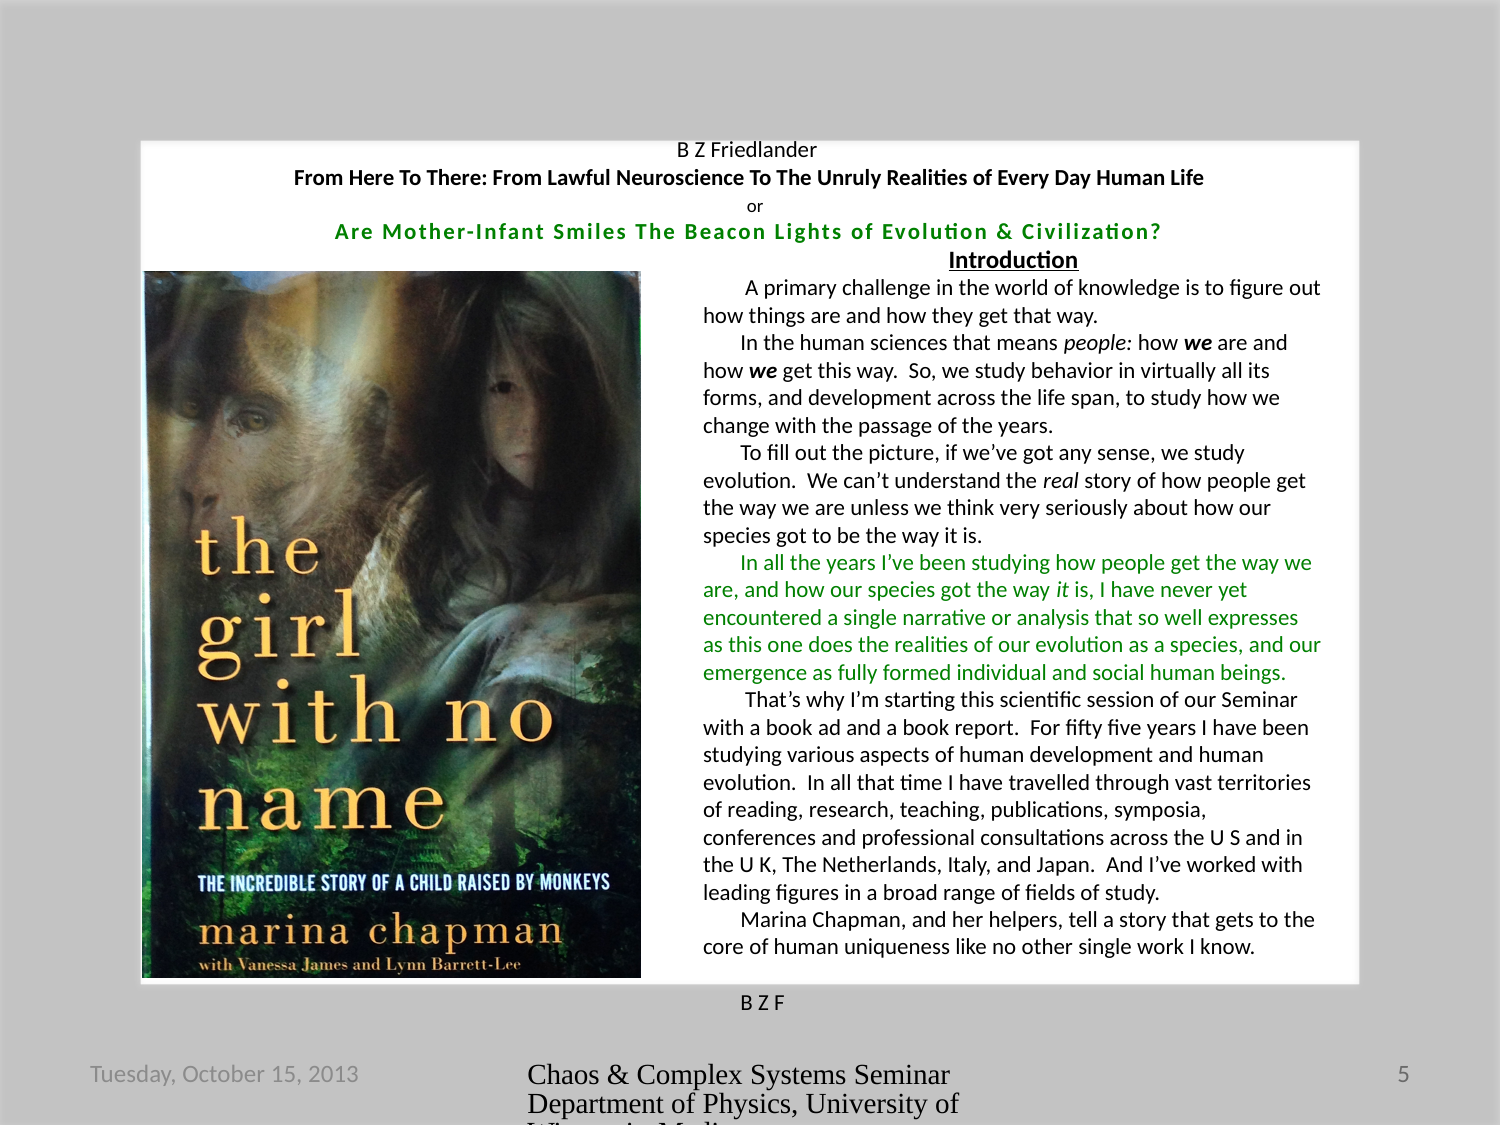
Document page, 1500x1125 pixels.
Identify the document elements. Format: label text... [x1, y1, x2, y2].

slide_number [75, 1042, 425, 1103]
text_box B Z Friedlander From Here To There: From Lawful Neuroscience To The Unruly Realities of Every Day Human Life or Are Mother-Infant Smiles The Beacon Lights of Evolution & Civilization? [166, 127, 1339, 280]
text_box [0, 0, 1500, 1125]
picture [142, 271, 641, 978]
slide_number 5 [1074, 1042, 1425, 1103]
text_box Introduction A primary challenge in the world of knowledge is to figure out how things are and how they get that way. In the human sciences that means people: how we are and how we get this way. So, we study behavior in virtually all its forms, and development across the life span, to study how we change with the passage of the years. To fill out the picture, if we’ve got any sense, we study evolution. We can’t understand the real story of how people get the way we are unless we think very seriously about how our species got to be the way it is. In all the years I’ve been studying how people get the way we are, and how our species got the way it is, I have never yet encountered a single narrative or analysis that so well expresses as this one does the realities of our evolution as a species, and our emergence as fully formed individual and social human beings. That’s why I’m starting this scientific session of our Seminar with a book ad and a book report. For fifty five years I have been studying various aspects of human development and human evolution. In all that time I have travelled through vast territories of reading, research, teaching, publications, symposia, conferences and professional consultations across the U S and in the U K, The Netherlands, Italy, and Japan. And I’ve worked with leading figures in a broad range of fields of study. Marina Chapman, and her helpers, tell a story that gets to the core of human uniqueness like no other single work I know. B Z F [688, 235, 1339, 1022]
footer Chaos & Complex Systems Seminar Department of Physics, University of Wisconsin-Madison [512, 1042, 988, 1103]
